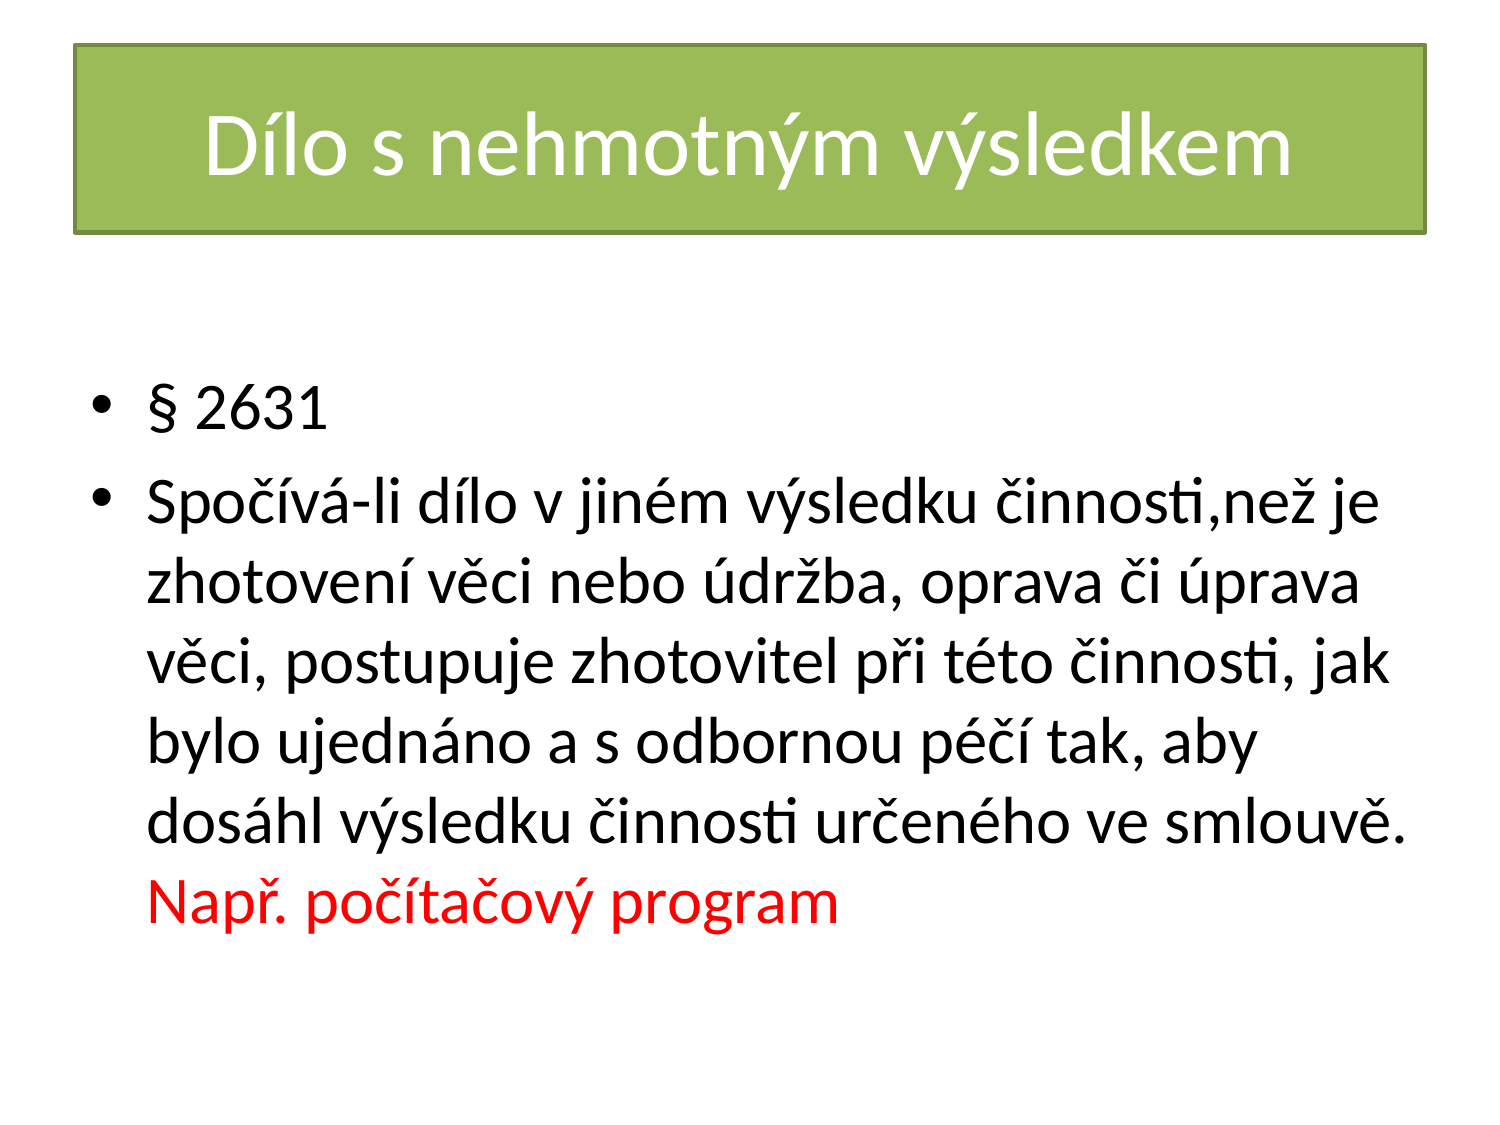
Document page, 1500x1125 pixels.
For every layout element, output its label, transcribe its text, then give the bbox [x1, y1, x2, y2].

title Dílo s nehmotným výsledkem [73, 43, 1427, 235]
list § 2631 Spočívá-li dílo v jiném výsledku činnosti,než je zhotovení věci nebo údržba, oprava či úprava věci, postupuje zhotovitel při této činnosti, jak bylo ujednáno a s odbornou péčí tak, aby dosáhl výsledku činnosti určeného ve smlouvě. Např. počítačový program [75, 262, 1425, 1005]
